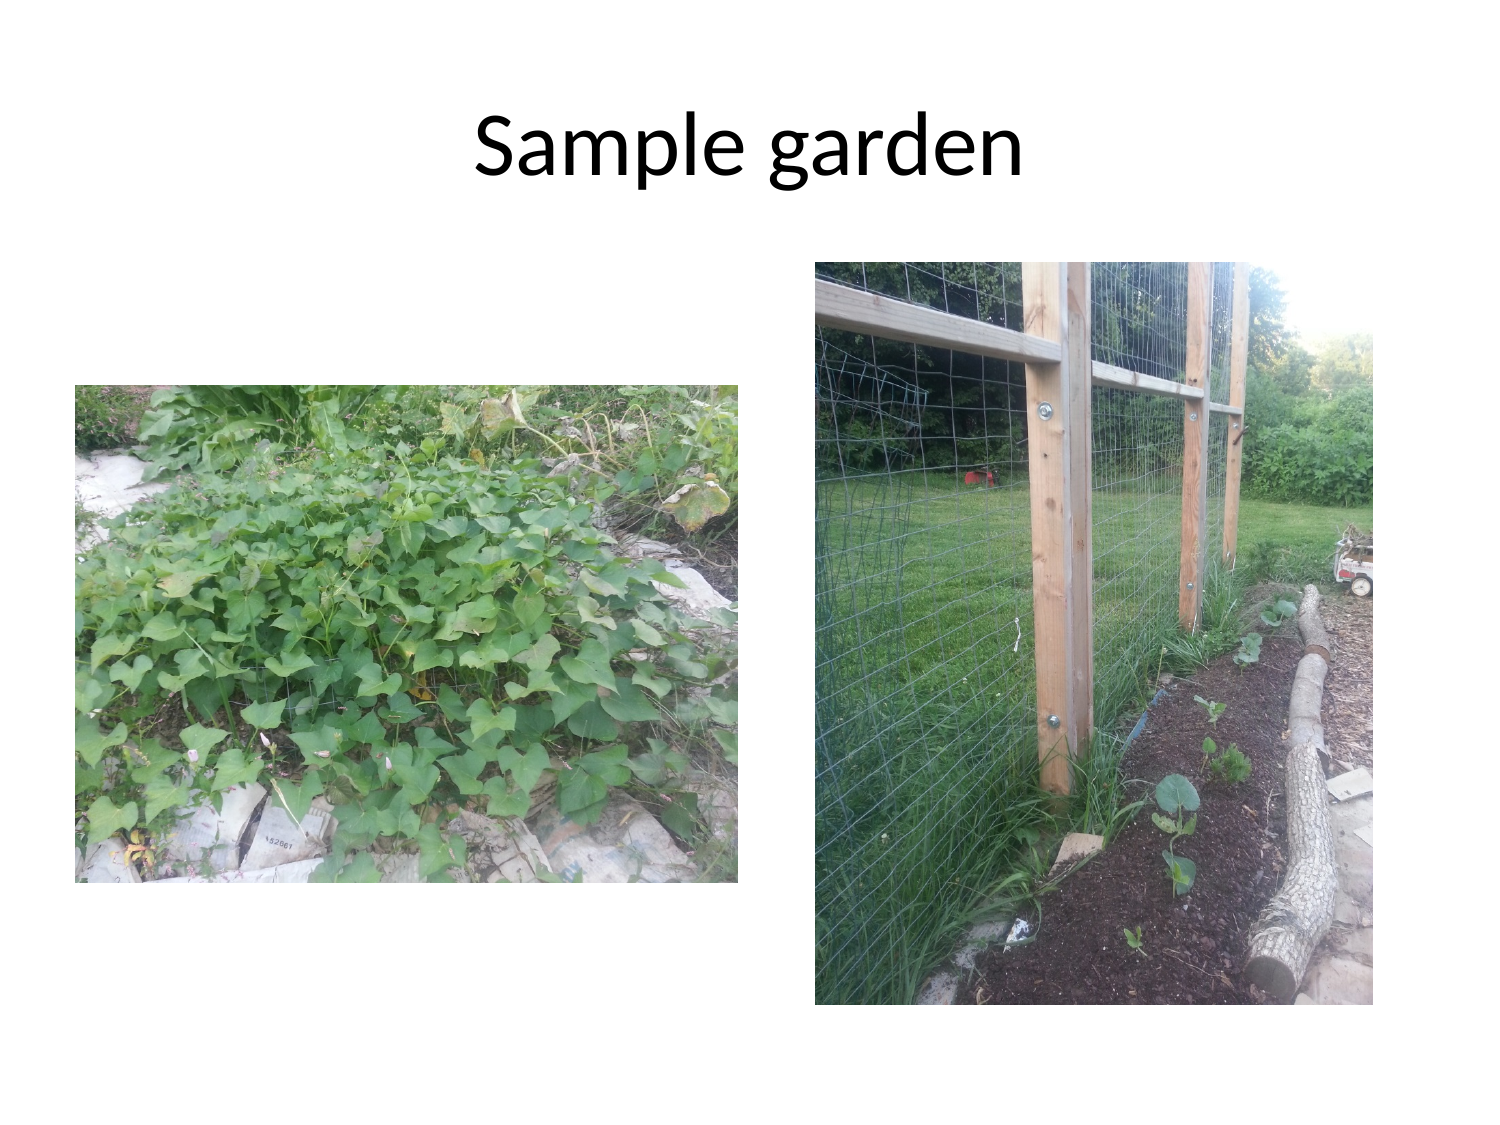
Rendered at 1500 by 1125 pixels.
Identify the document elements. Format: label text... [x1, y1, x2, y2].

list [815, 262, 1373, 1006]
title Sample garden [75, 45, 1425, 233]
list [74, 384, 738, 883]
